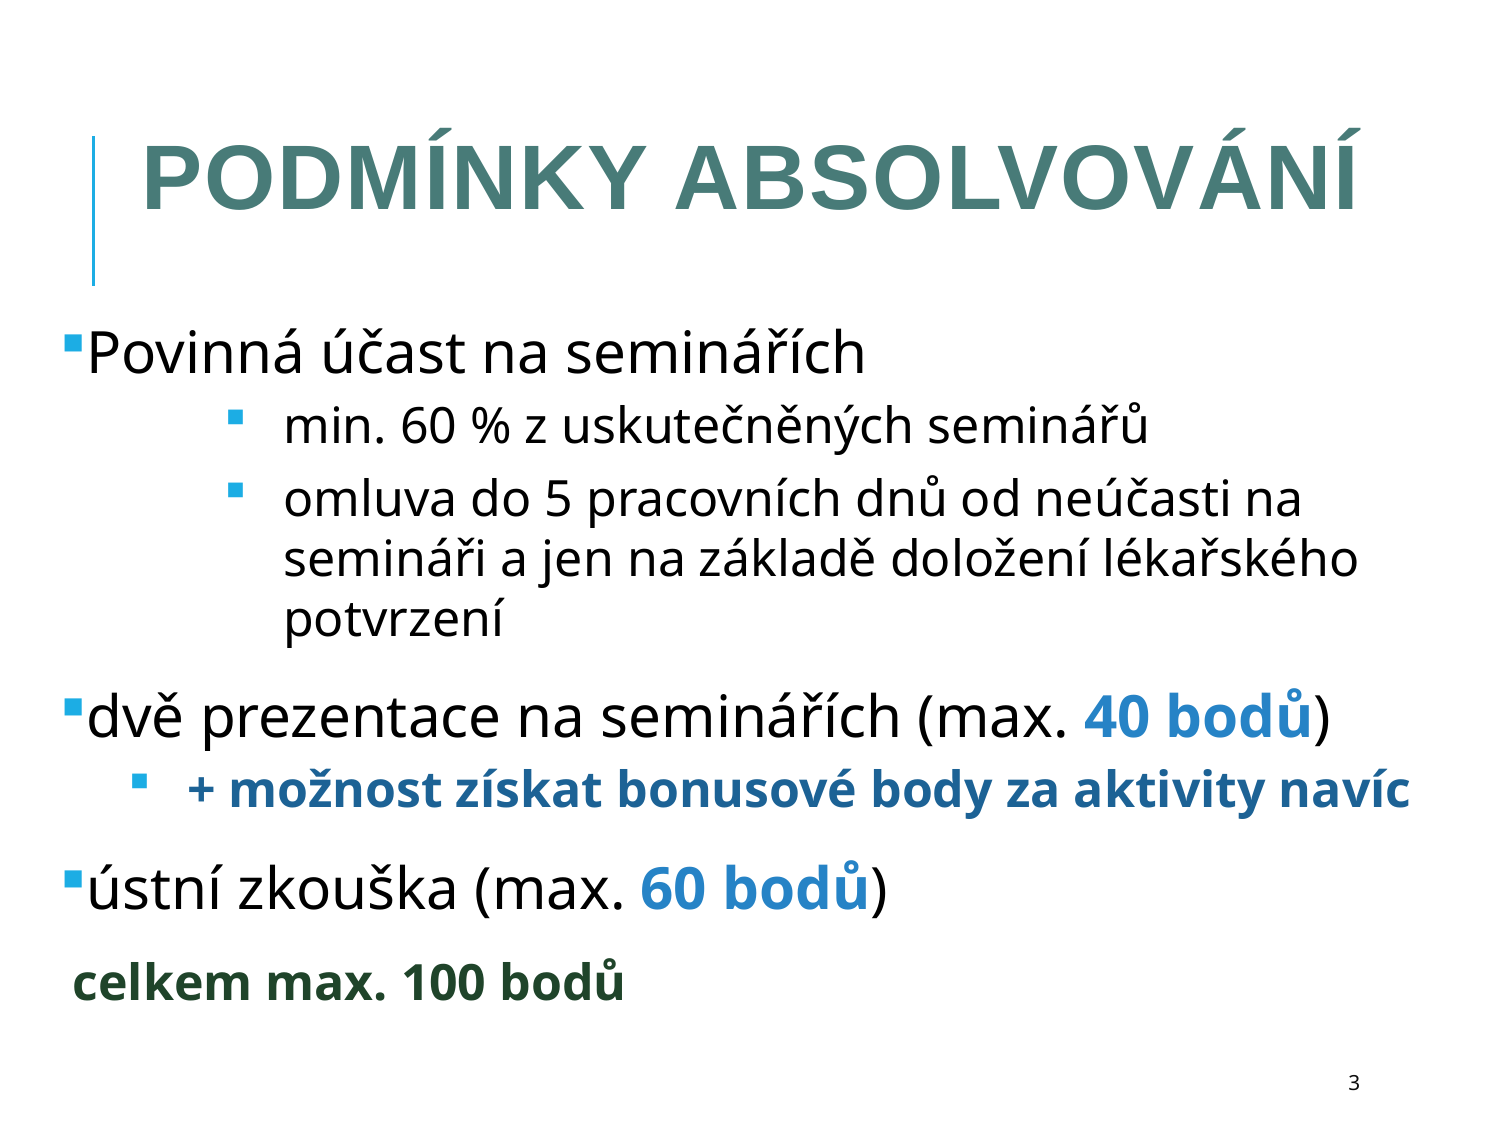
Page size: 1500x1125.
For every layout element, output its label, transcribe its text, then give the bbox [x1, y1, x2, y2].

title Podmínky absolvování [126, 91, 1385, 276]
slide_number 3 [1333, 1061, 1454, 1107]
list Povinná účast na seminářích min. 60 % z uskutečněných seminářů omluva do 5 pracovních dnů od neúčasti na semináři a jen na základě doložení lékařského potvrzení dvě prezentace na seminářích (max. 40 bodů) + možnost získat bonusové body za aktivity navíc ústní zkouška (max. 60 bodů) celkem max. 100 bodů [52, 308, 1466, 1107]
